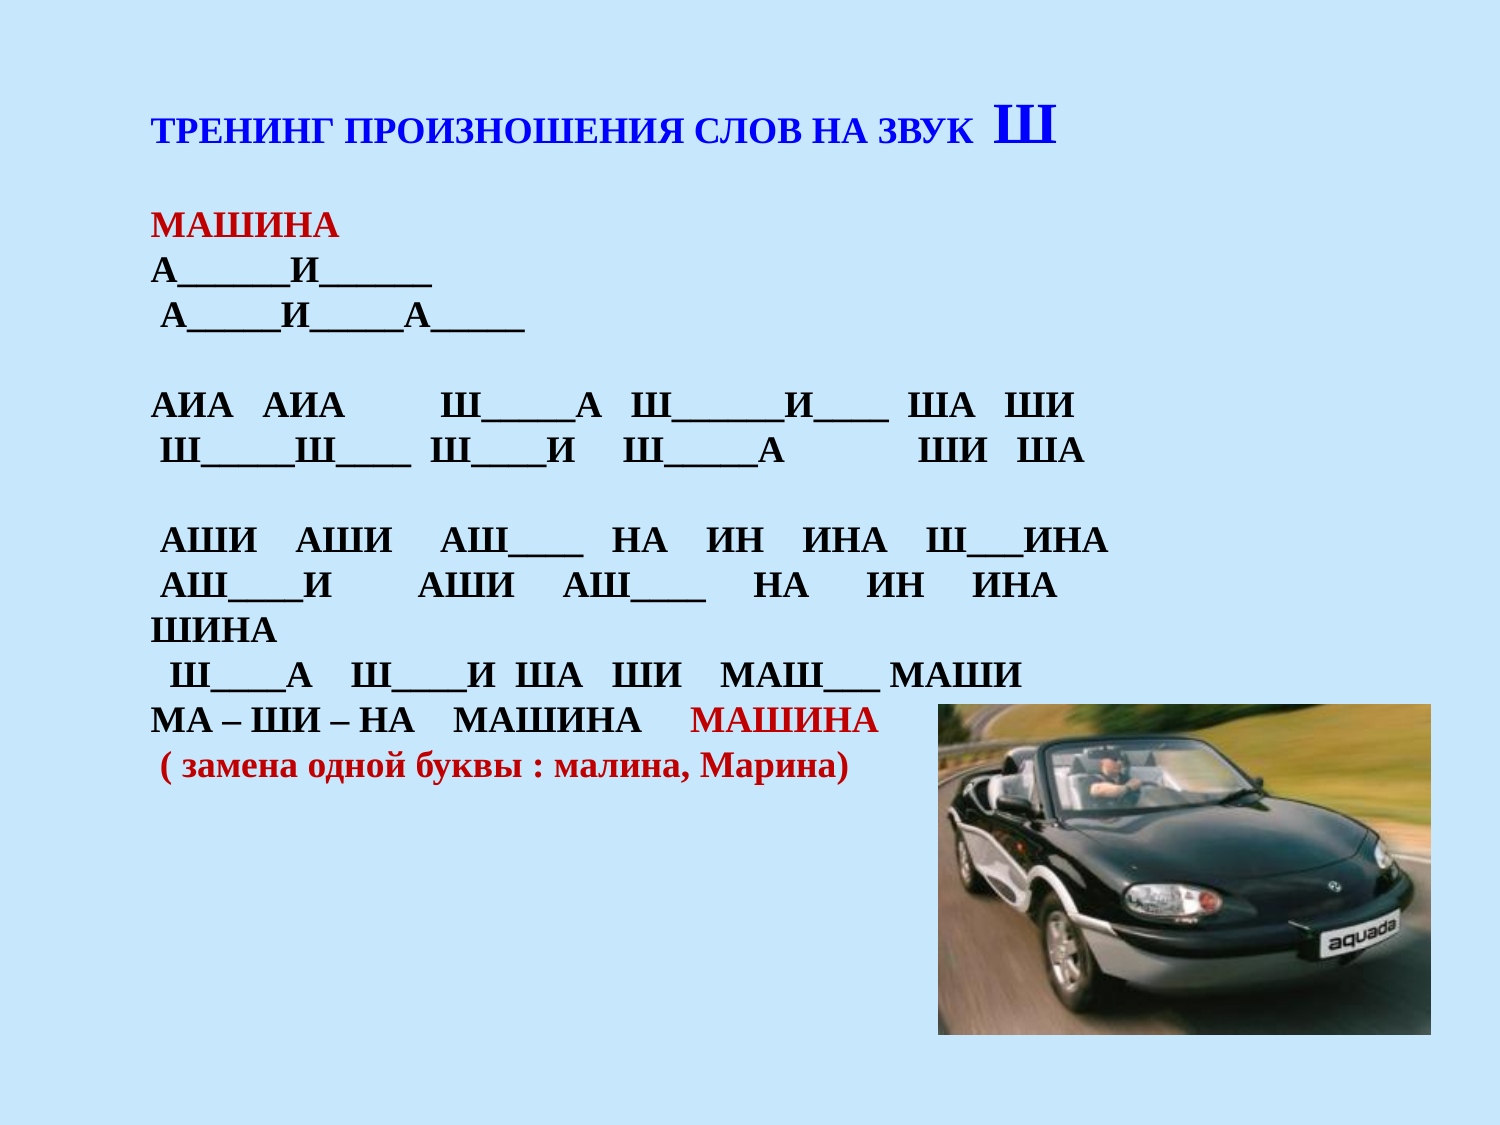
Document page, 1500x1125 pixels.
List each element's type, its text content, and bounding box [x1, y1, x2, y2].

picture [938, 703, 1431, 1035]
text_box ТРЕНИНГ ПРОИЗНОШЕНИЯ СЛОВ НА ЗВУК Ш МАШИНА А______И______ А_____И_____А_____ АИА АИА Ш_____А Ш______И____ ША ШИ Ш_____Ш____ Ш____И Ш_____А ШИ ША АШИ АШИ АШ____ НА ИН ИНА Ш___ИНА АШ____И АШИ АШ____ НА ИН ИНА ШИНА Ш____А Ш____И ША ШИ МАШ___ МАШИ МА – ШИ – НА МАШИНА МАШИНА ( замена одной буквы : малина, Марина) [135, 77, 1125, 838]
